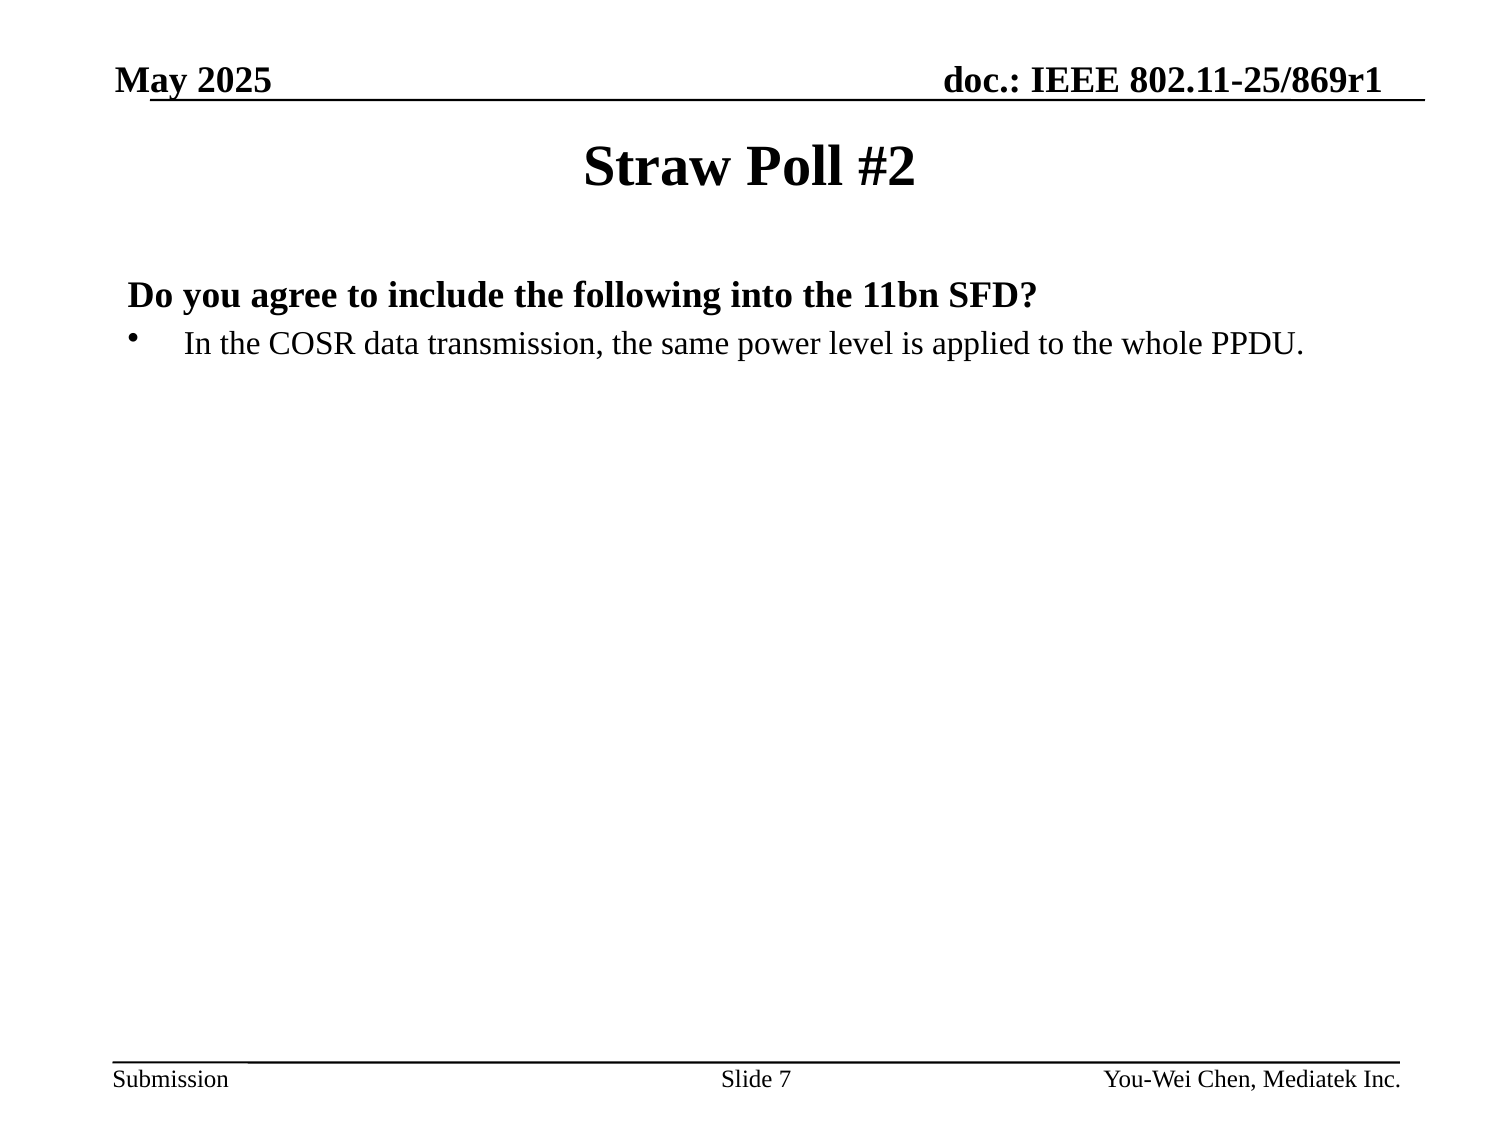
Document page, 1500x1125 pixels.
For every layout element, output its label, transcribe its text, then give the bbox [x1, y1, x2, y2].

footer You-Wei Chen, Mediatek Inc. [1098, 1061, 1402, 1093]
title Straw Poll #2 [112, 112, 1388, 213]
slide_number Slide 7 [712, 1061, 800, 1093]
list Do you agree to include the following into the 11bn SFD? In the COSR data transmission, the same power level is applied to the whole PPDU. [112, 262, 1388, 1001]
